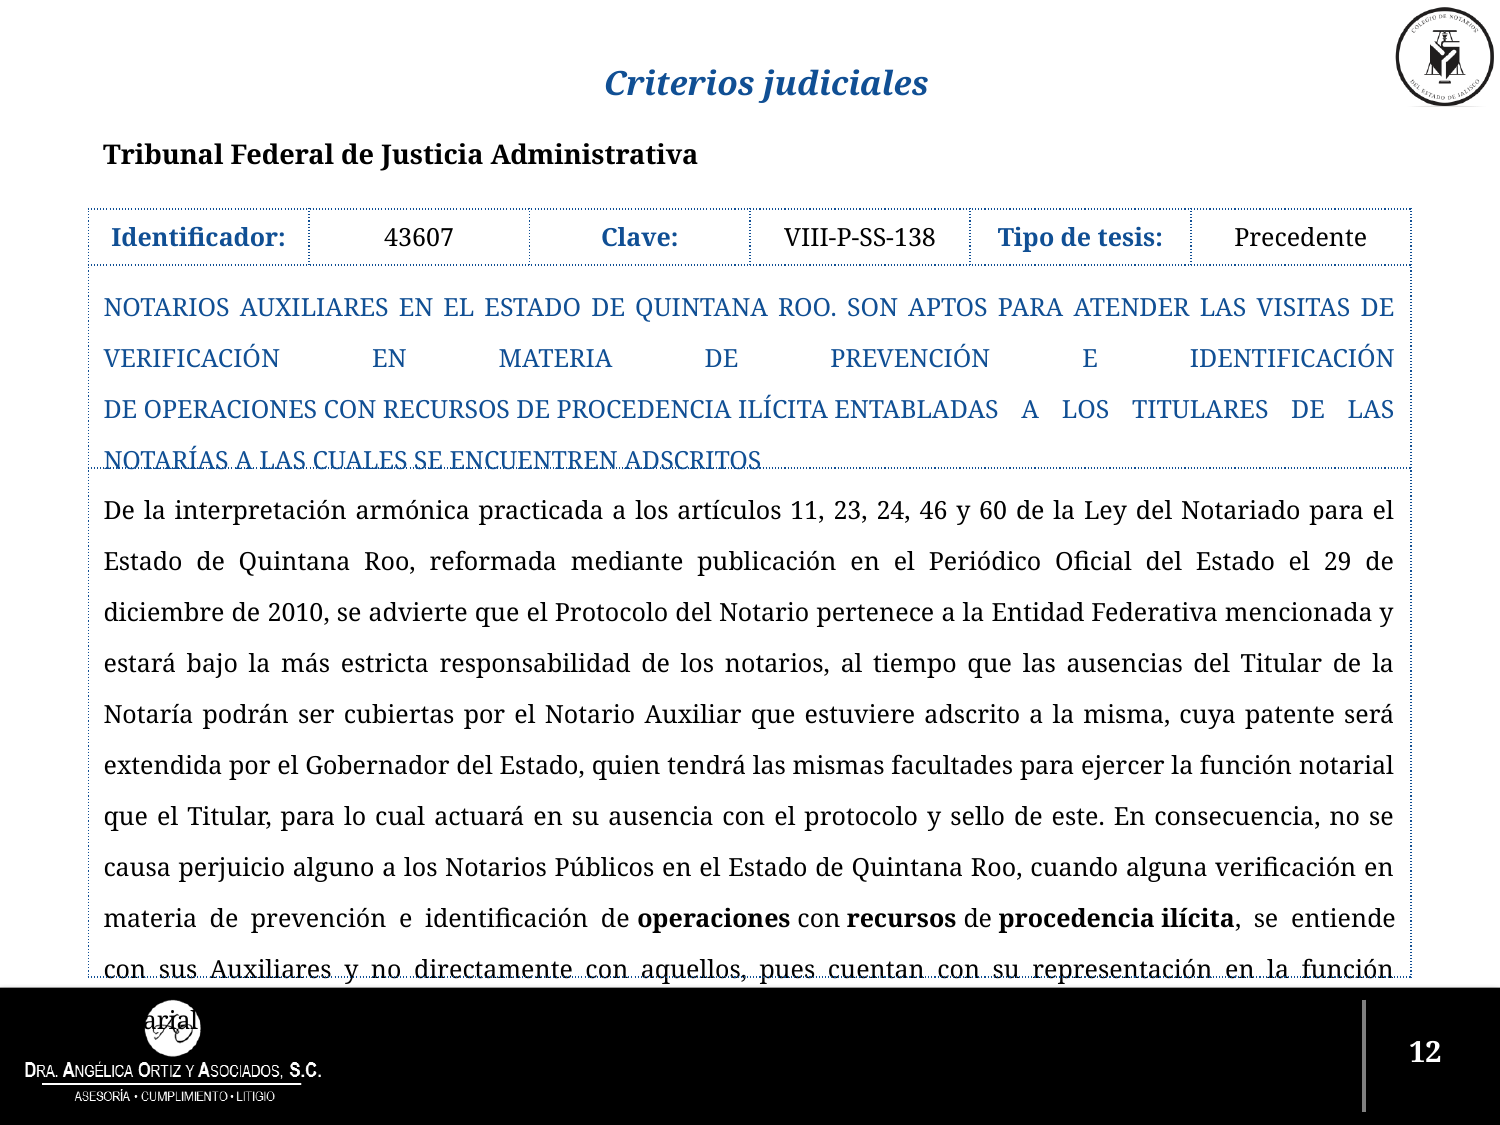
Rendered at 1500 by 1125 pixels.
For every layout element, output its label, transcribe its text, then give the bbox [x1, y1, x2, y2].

table_header VIII-P-SS-138 [750, 209, 970, 265]
text_box Criterios judiciales [88, 57, 1444, 111]
picture [11, 999, 337, 1112]
table_header 43607 [309, 209, 529, 265]
text_box Tribunal Federal de Justicia Administrativa [88, 113, 1412, 178]
table_cell NOTARIOS AUXILIARES EN EL ESTADO DE QUINTANA ROO. SON APTOS PARA ATENDER LAS VISITAS DE VERIFICACIÓN EN MATERIA DE PREVENCIÓN E IDENTIFICACIÓN DE OPERACIONES CON RECURSOS DE PROCEDENCIA ILÍCITA ENTABLADAS A LOS TITULARES DE LAS NOTARÍAS A LAS CUALES SE ENCUENTREN ADSCRITOS [89, 265, 1411, 468]
table_header Clave: [529, 209, 750, 265]
table_cell De la interpretación armónica practicada a los artículos 11, 23, 24, 46 y 60 de la Ley del Notariado para el Estado de Quintana Roo, reformada mediante publicación en el Periódico Oficial del Estado el 29 de diciembre de 2010, se advierte que el Protocolo del Notario pertenece a la Entidad Federativa mencionada y estará bajo la más estricta responsabilidad de los notarios, al tiempo que las ausencias del Titular de la Notaría podrán ser cubiertas por el Notario Auxiliar que estuviere adscrito a la misma, cuya patente será extendida por el Gobernador del Estado, quien tendrá las mismas facultades para ejercer la función notarial que el Titular, para lo cual actuará en su ausencia con el protocolo y sello de este. En consecuencia, no se causa perjuicio alguno a los Notarios Públicos en el Estado de Quintana Roo, cuando alguna verificación en materia de prevención e identificación de operaciones con recursos de procedencia ilícita, se entiende con sus Auxiliares y no directamente con aquellos, pues cuentan con su representación en la función notarial y pueden acceder al protocolo. [89, 468, 1411, 977]
table_header Tipo de tesis: [970, 209, 1191, 265]
table_header Identificador: [89, 209, 309, 265]
table_header Precedente [1191, 209, 1411, 265]
slide_number 11 [1366, 1023, 1485, 1084]
picture [1394, 7, 1495, 107]
